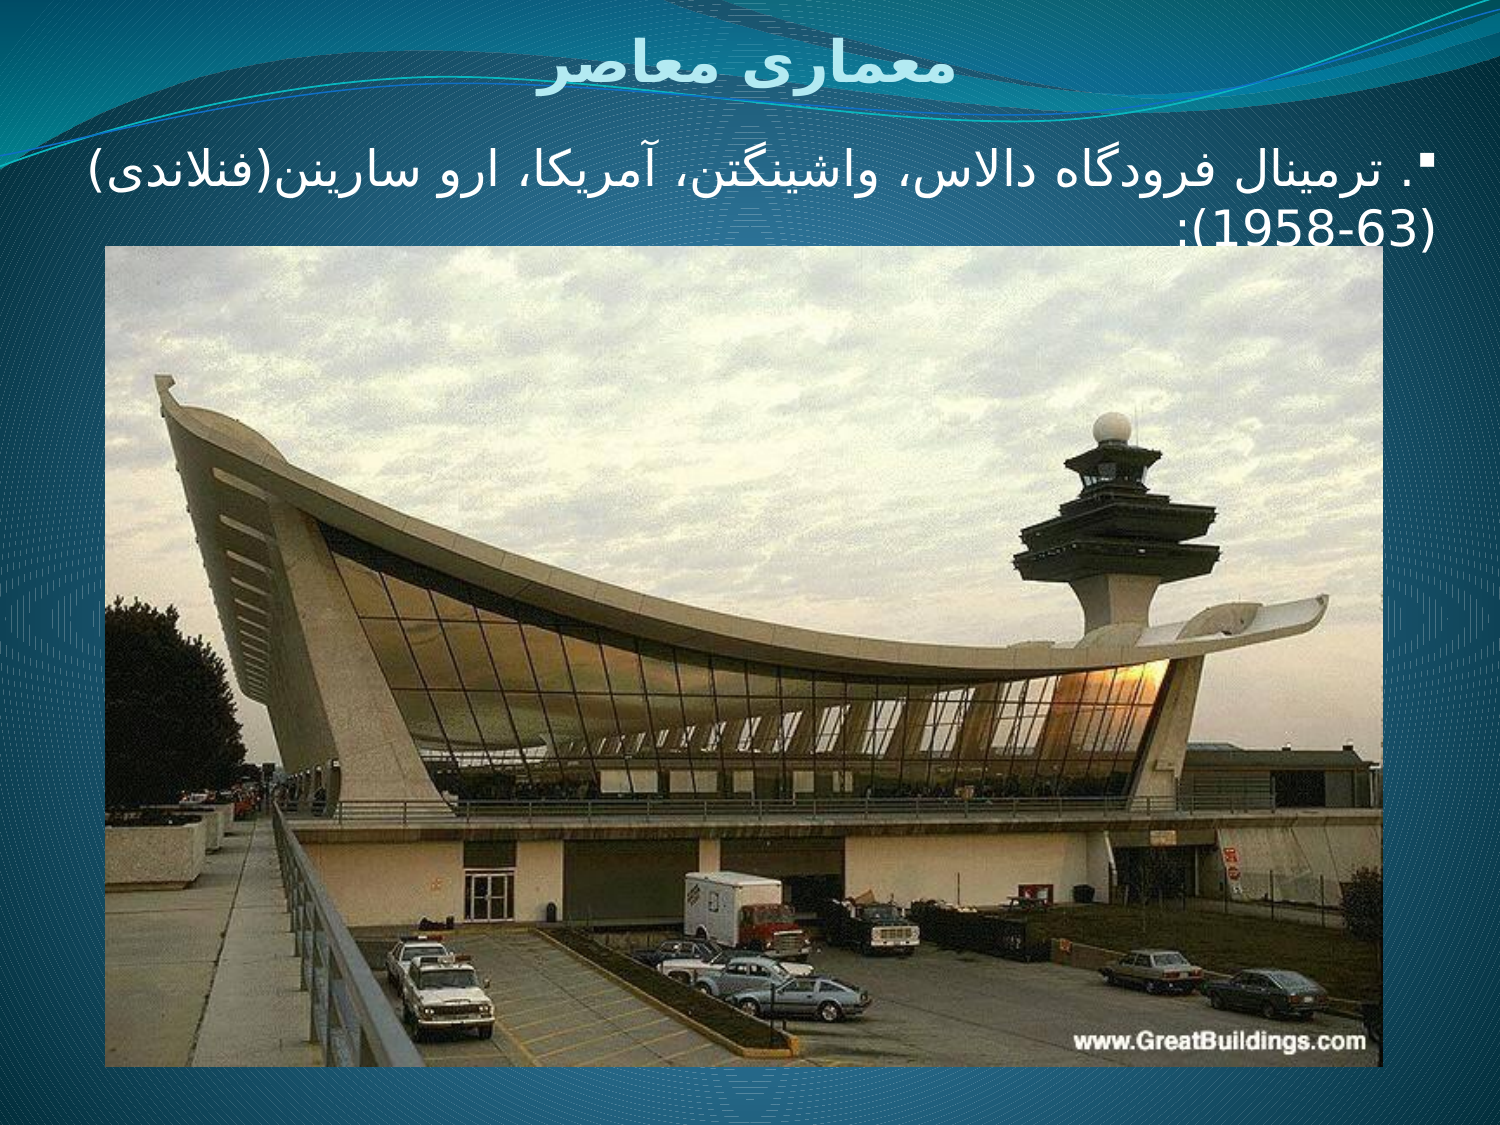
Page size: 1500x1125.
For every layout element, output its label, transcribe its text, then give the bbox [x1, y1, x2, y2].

subtitle . ترمینال فرودگاه دالاس، واشینگتن، آمریکا، ارو سارینن(فنلاندی) (63-1958): [70, 128, 1442, 1067]
picture [105, 246, 1383, 1067]
title معماری معاصر [46, 0, 1454, 94]
